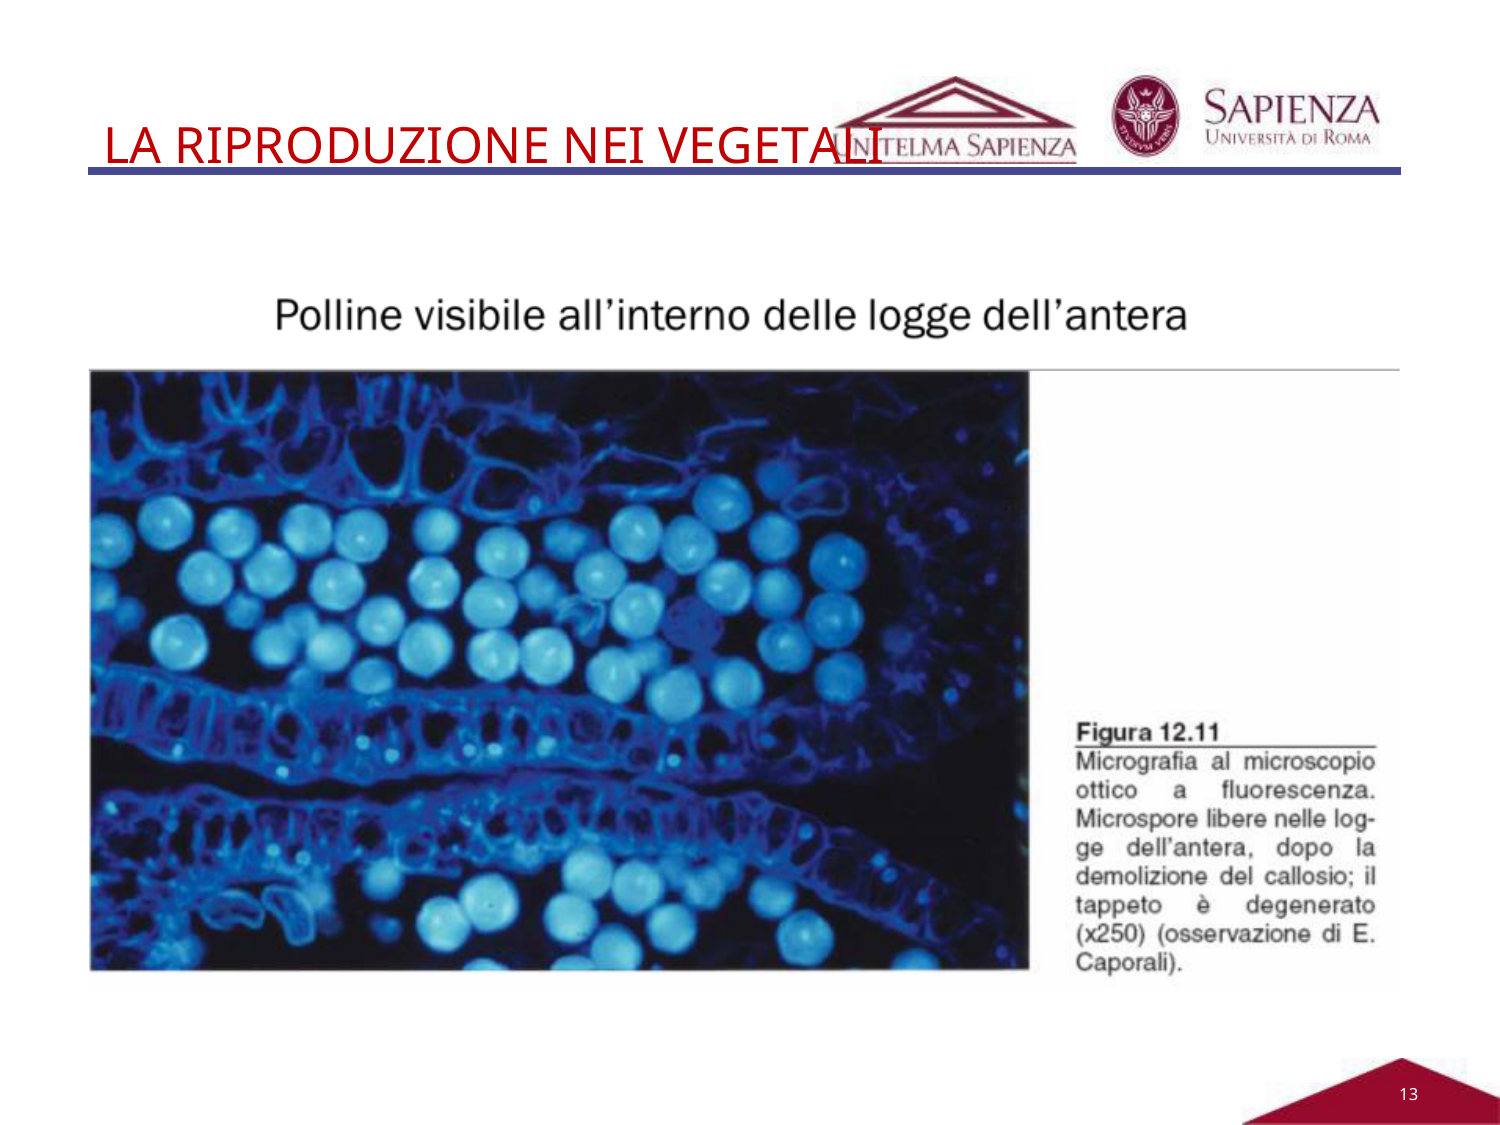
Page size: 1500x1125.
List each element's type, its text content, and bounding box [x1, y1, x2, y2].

picture [1241, 1058, 1500, 1125]
title LA RIPRODUZIONE NEI VEGETALI [86, 113, 1414, 302]
text_box [88, 302, 1400, 988]
picture [832, 76, 1077, 113]
picture [1104, 66, 1414, 113]
slide_number 13 [1394, 1083, 1422, 1125]
